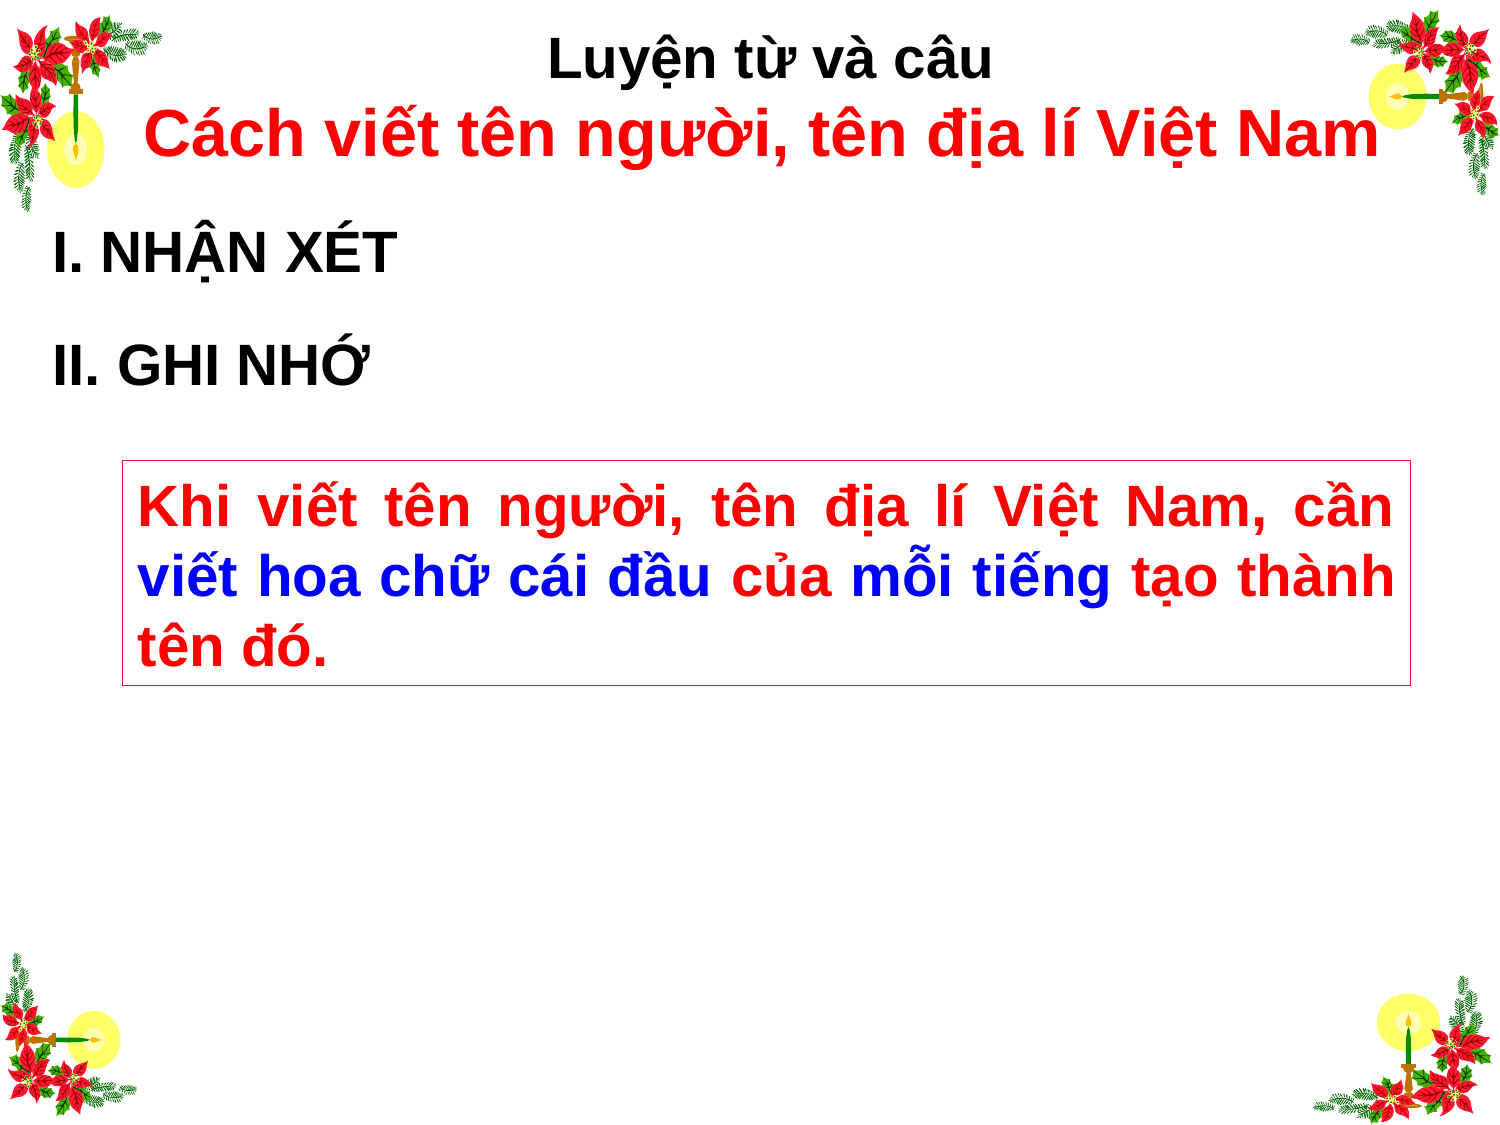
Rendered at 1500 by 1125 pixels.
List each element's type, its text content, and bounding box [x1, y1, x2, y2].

text_box I. NHẬN XÉT [37, 207, 538, 292]
picture [0, 13, 163, 213]
text_box Luyện từ và câu Cách viết tên người, tên địa lí Việt Nam [159, 12, 1397, 178]
picture [1312, 974, 1493, 1125]
picture [1331, 27, 1500, 178]
picture [0, 965, 152, 1104]
text_box Khi viết tên người, tên địa lí Việt Nam, cần viết hoa chữ cái đầu của mỗi tiếng tạo thành tên đó. [122, 460, 1411, 686]
text_box II. GHI NHỚ [37, 319, 488, 405]
